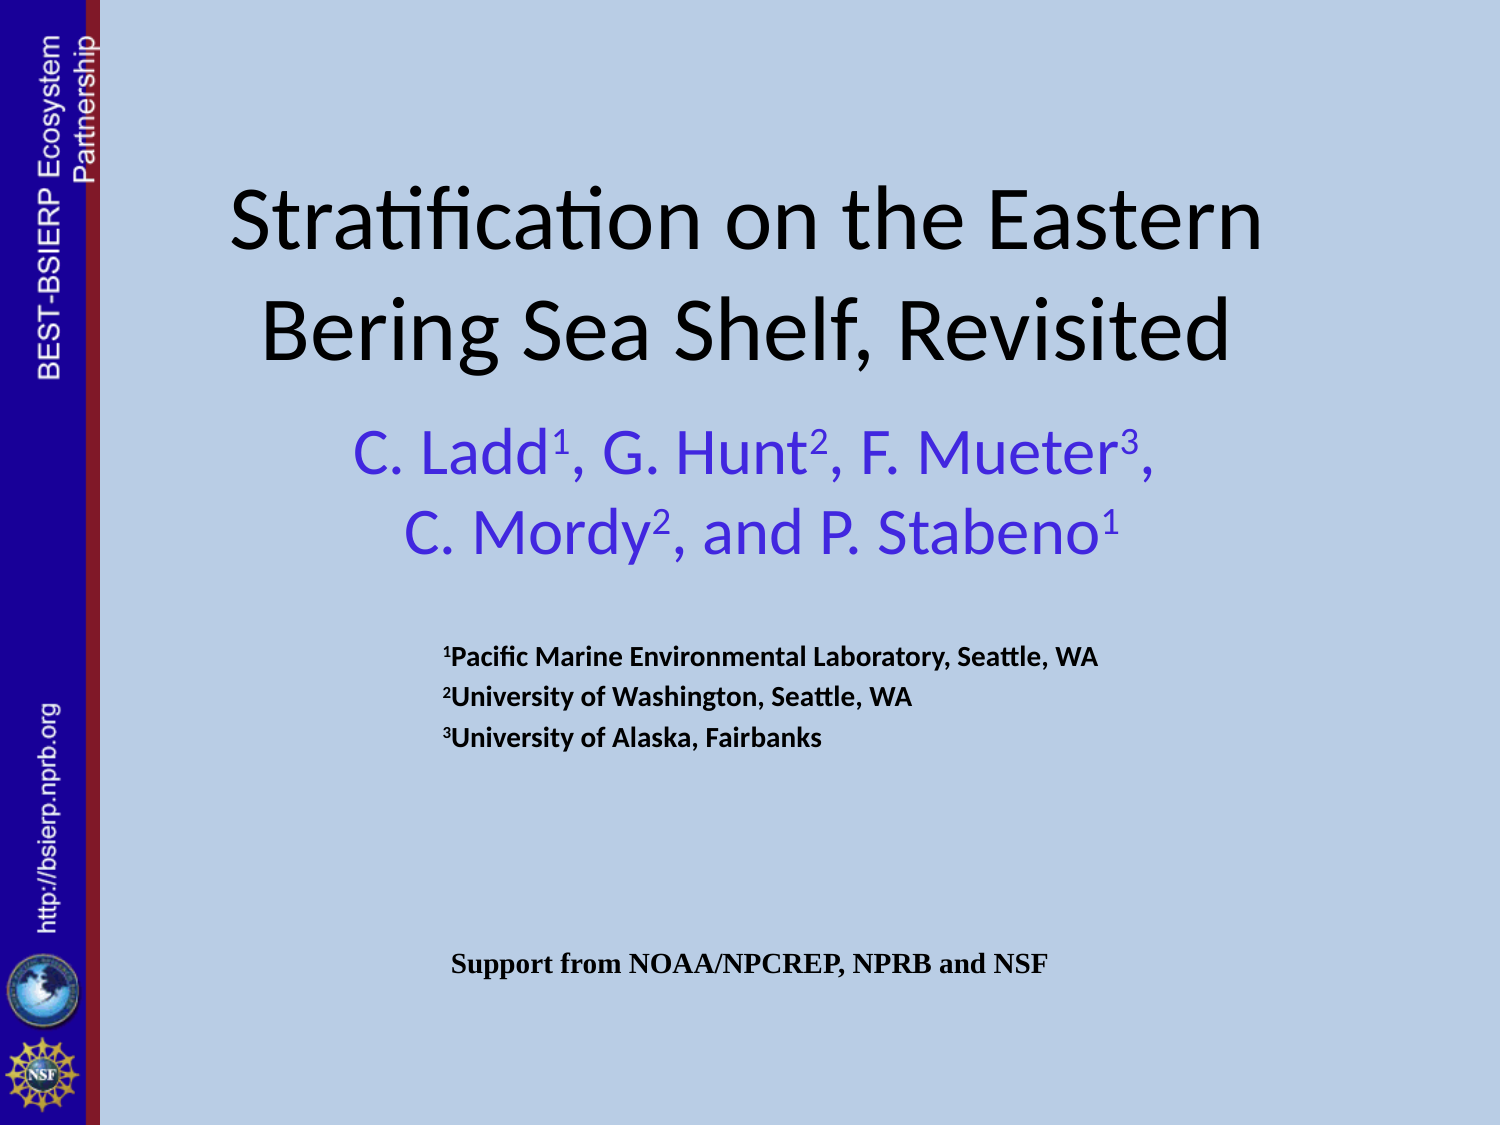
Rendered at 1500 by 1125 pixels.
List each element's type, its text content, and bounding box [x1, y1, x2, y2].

text_box 1Pacific Marine Environmental Laboratory, Seattle, WA 2University of Washington, Seattle, WA 3University of Alaska, Fairbanks [427, 629, 1216, 802]
text_box Support from NOAA/NPCREP, NPRB and NSF [262, 937, 1238, 988]
subtitle C. Ladd1, G. Hunt2, F. Mueter3, C. Mordy2, and P. Stabeno1 [237, 400, 1288, 688]
title Stratification on the Eastern Bering Sea Shelf, Revisited [110, 147, 1385, 389]
picture [0, 0, 100, 1125]
